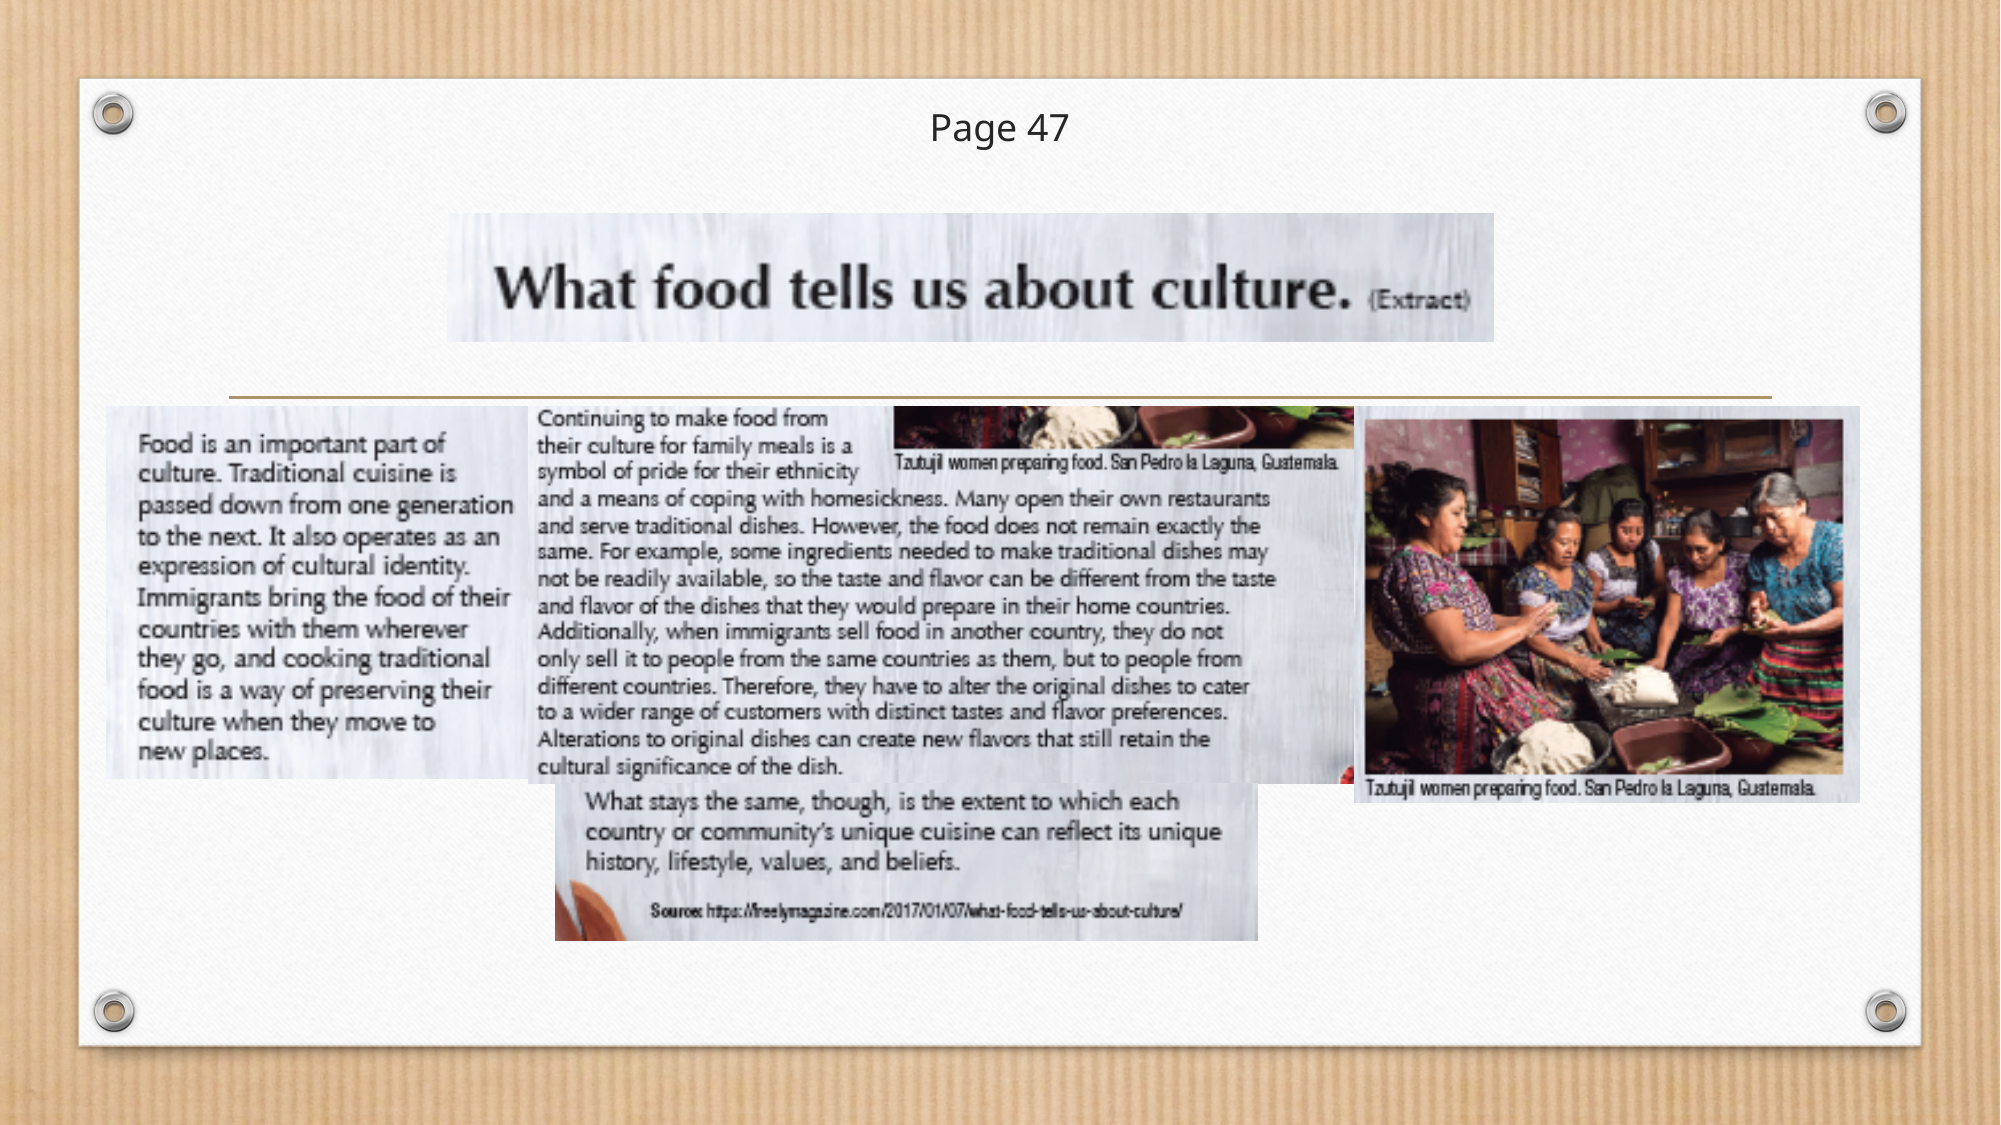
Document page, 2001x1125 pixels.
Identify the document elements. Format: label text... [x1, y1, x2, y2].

picture [0, 0, 2001, 1125]
title Page 47 [212, 95, 1788, 158]
